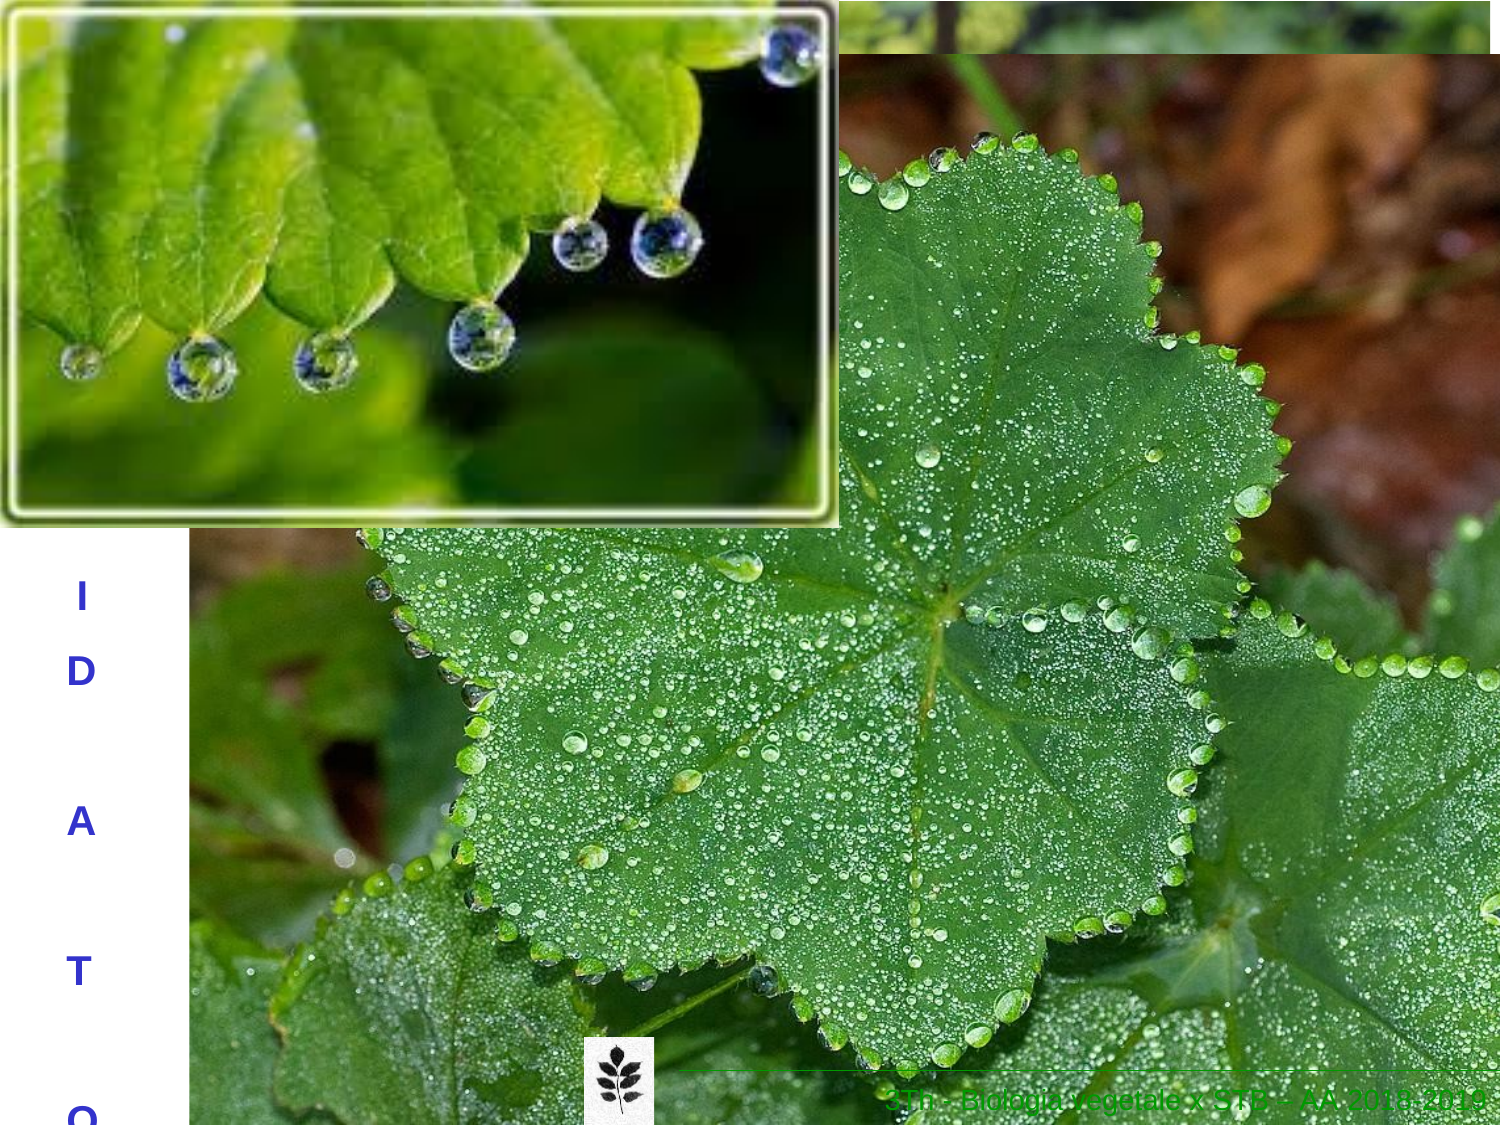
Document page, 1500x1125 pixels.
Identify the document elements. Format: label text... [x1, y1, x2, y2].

text_box [839, 1, 1491, 54]
text_box [189, 54, 1500, 1125]
text_box [584, 1037, 655, 1125]
footer 3Th - Biologia vegetale x STB – AA 2018-2019 [862, 1082, 1487, 1125]
text_box [0, 0, 839, 528]
text_box I D A T O D I [64, 541, 101, 1125]
